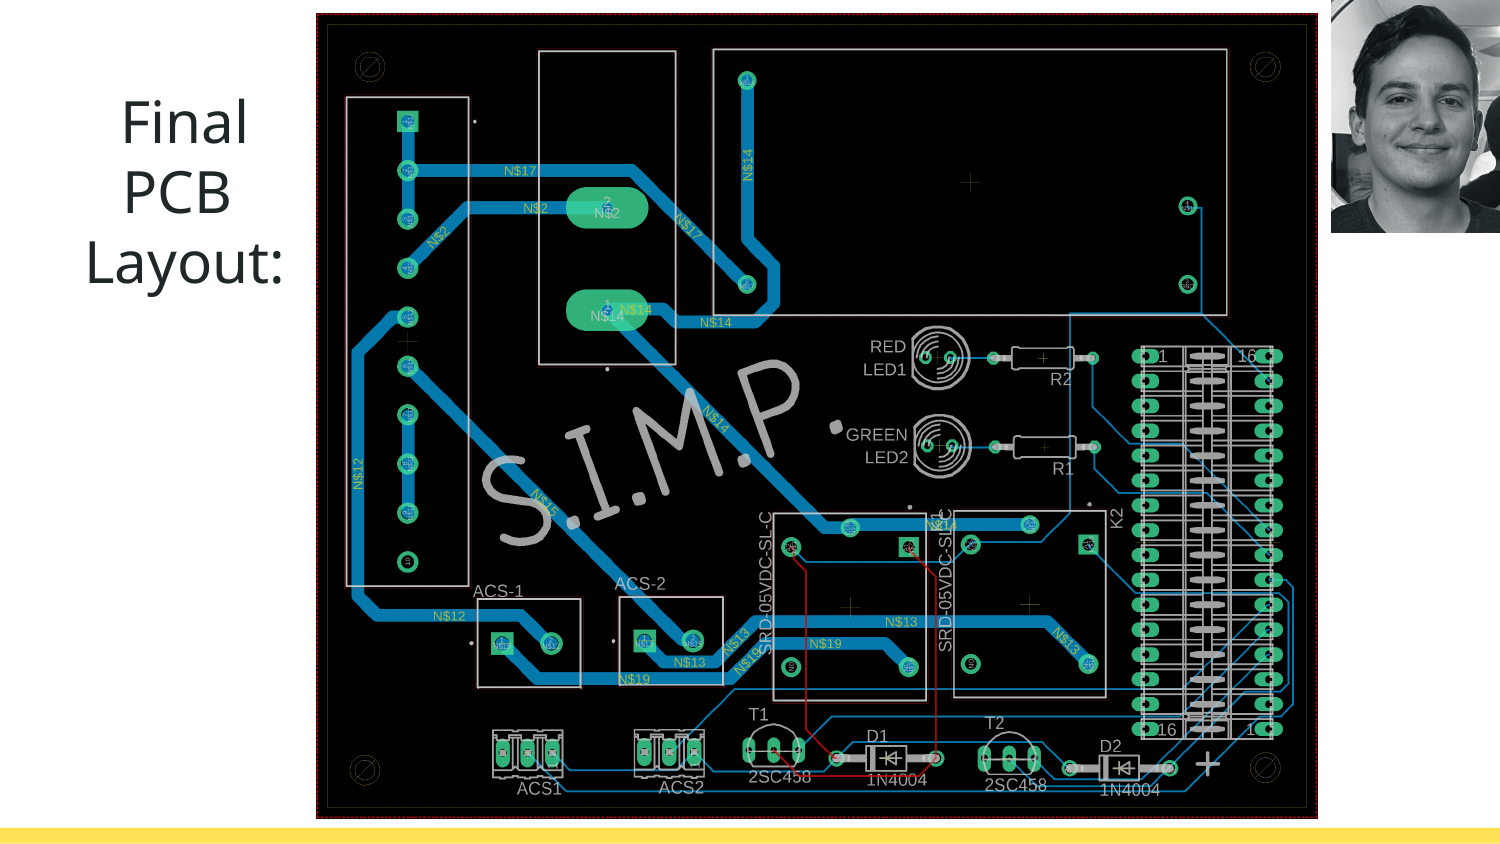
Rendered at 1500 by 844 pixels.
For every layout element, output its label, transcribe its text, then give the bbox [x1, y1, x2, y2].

title Final PCB Layout: [53, 70, 311, 319]
picture [1330, 0, 1500, 234]
picture [316, 13, 1318, 820]
